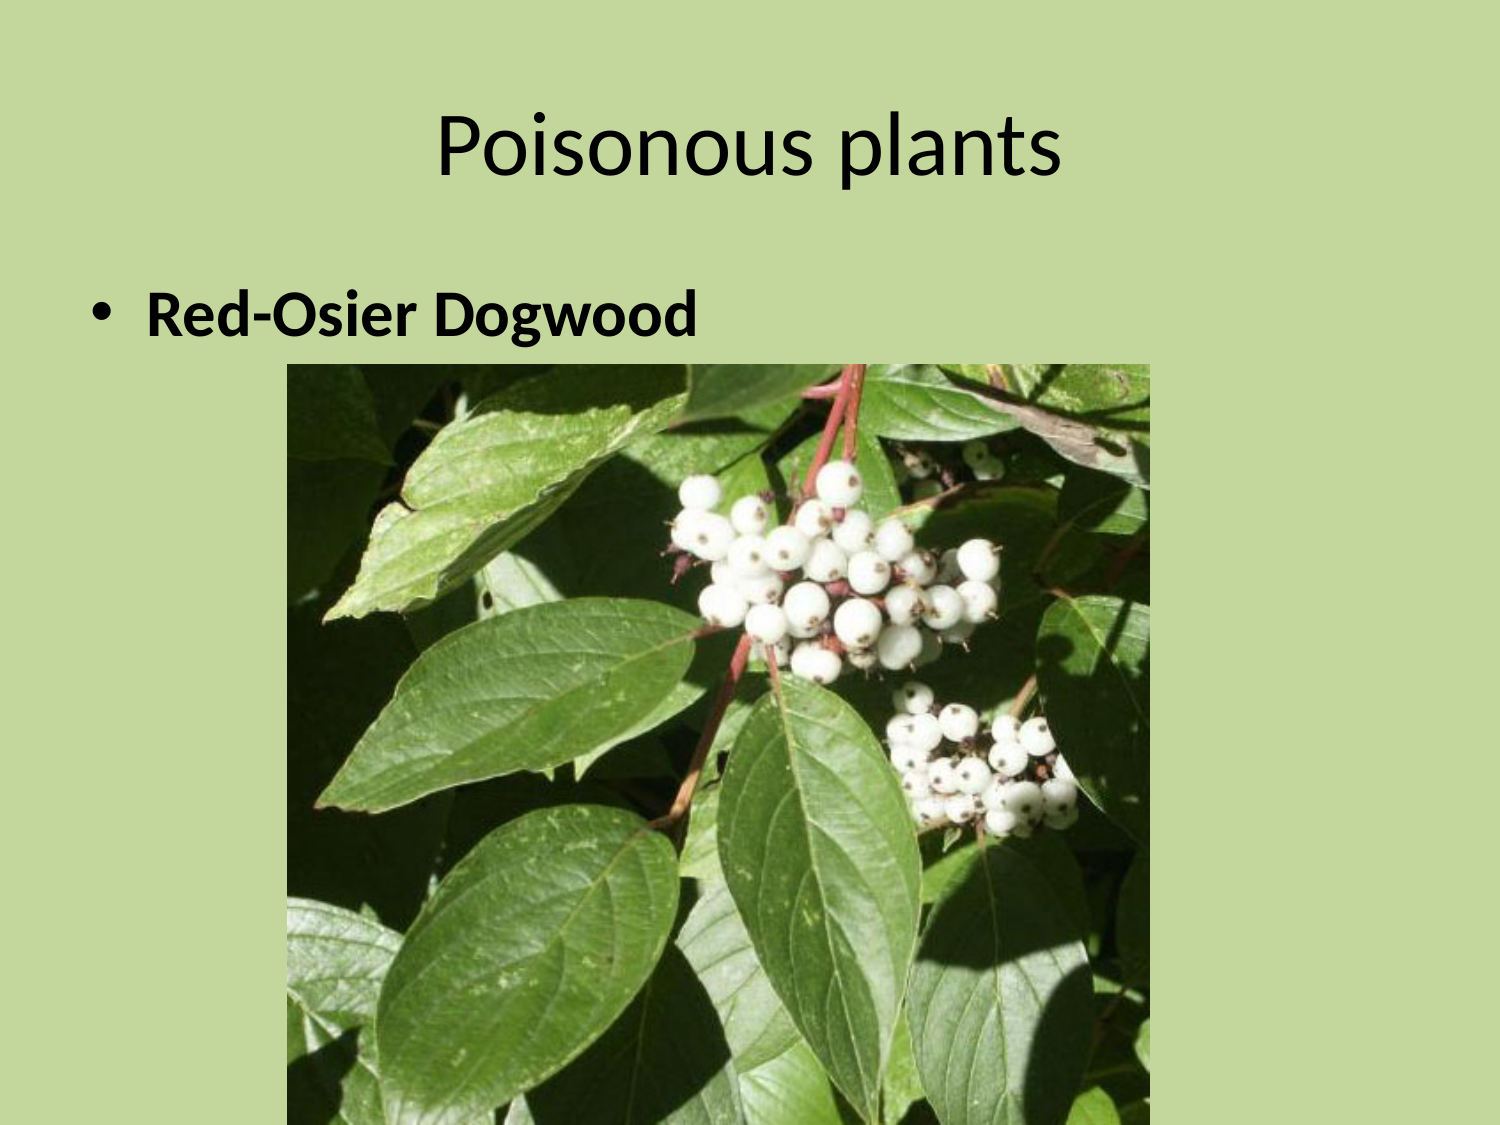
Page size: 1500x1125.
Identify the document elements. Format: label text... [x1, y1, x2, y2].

title Poisonous plants [75, 45, 1425, 233]
list Red-Osier Dogwood [75, 262, 1425, 1005]
picture [287, 364, 1151, 1125]
